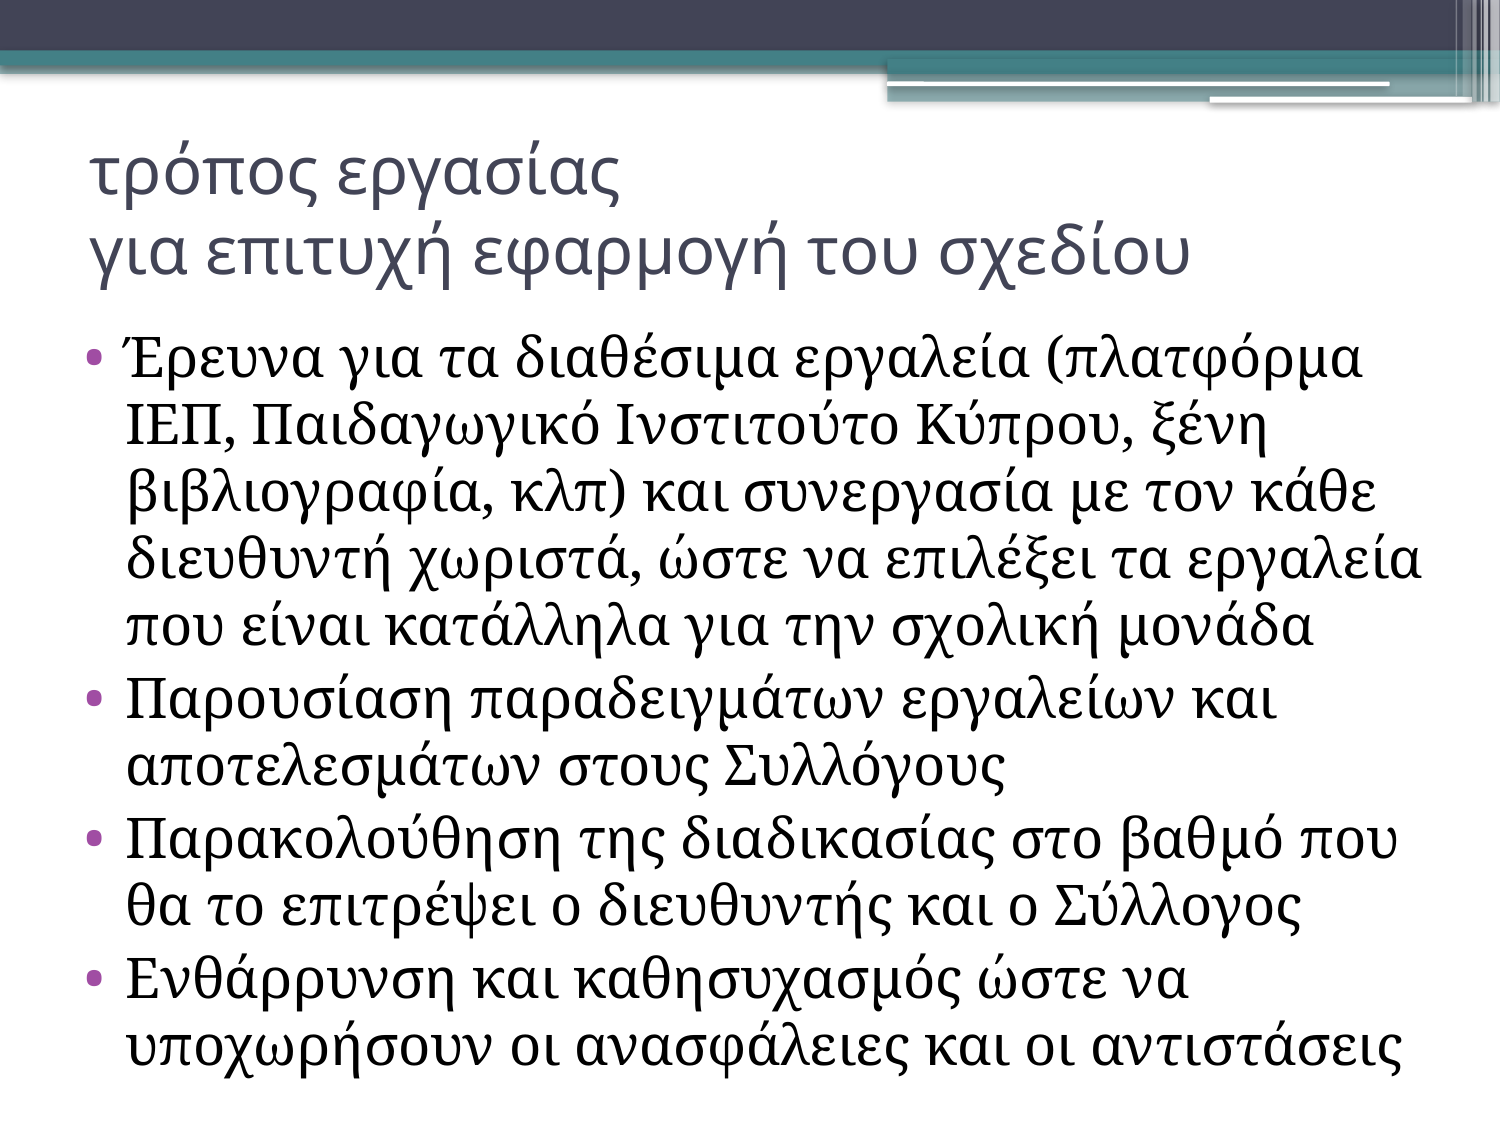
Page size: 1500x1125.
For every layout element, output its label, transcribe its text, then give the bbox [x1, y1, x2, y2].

list Έρευνα για τα διαθέσιμα εργαλεία (πλατφόρμα ΙΕΠ, Παιδαγωγικό Ινστιτούτο Κύπρου, ξένη βιβλιογραφία, κλπ) και συνεργασία με τον κάθε διευθυντή χωριστά, ώστε να επιλέξει τα εργαλεία που είναι κατάλληλα για την σχολική μονάδα Παρουσίαση παραδειγμάτων εργαλείων και αποτελεσμάτων στους Συλλόγους Παρακολούθηση της διαδικασίας στο βαθμό που θα το επιτρέψει ο διευθυντής και ο Σύλλογος Ενθάρρυνση και καθησυχασμός ώστε να υποχωρήσουν οι ανασφάλειες και οι αντιστάσεις [53, 314, 1451, 1094]
title τρόπος εργασίας για επιτυχή εφαρμογή του σχεδίου [75, 125, 1425, 291]
